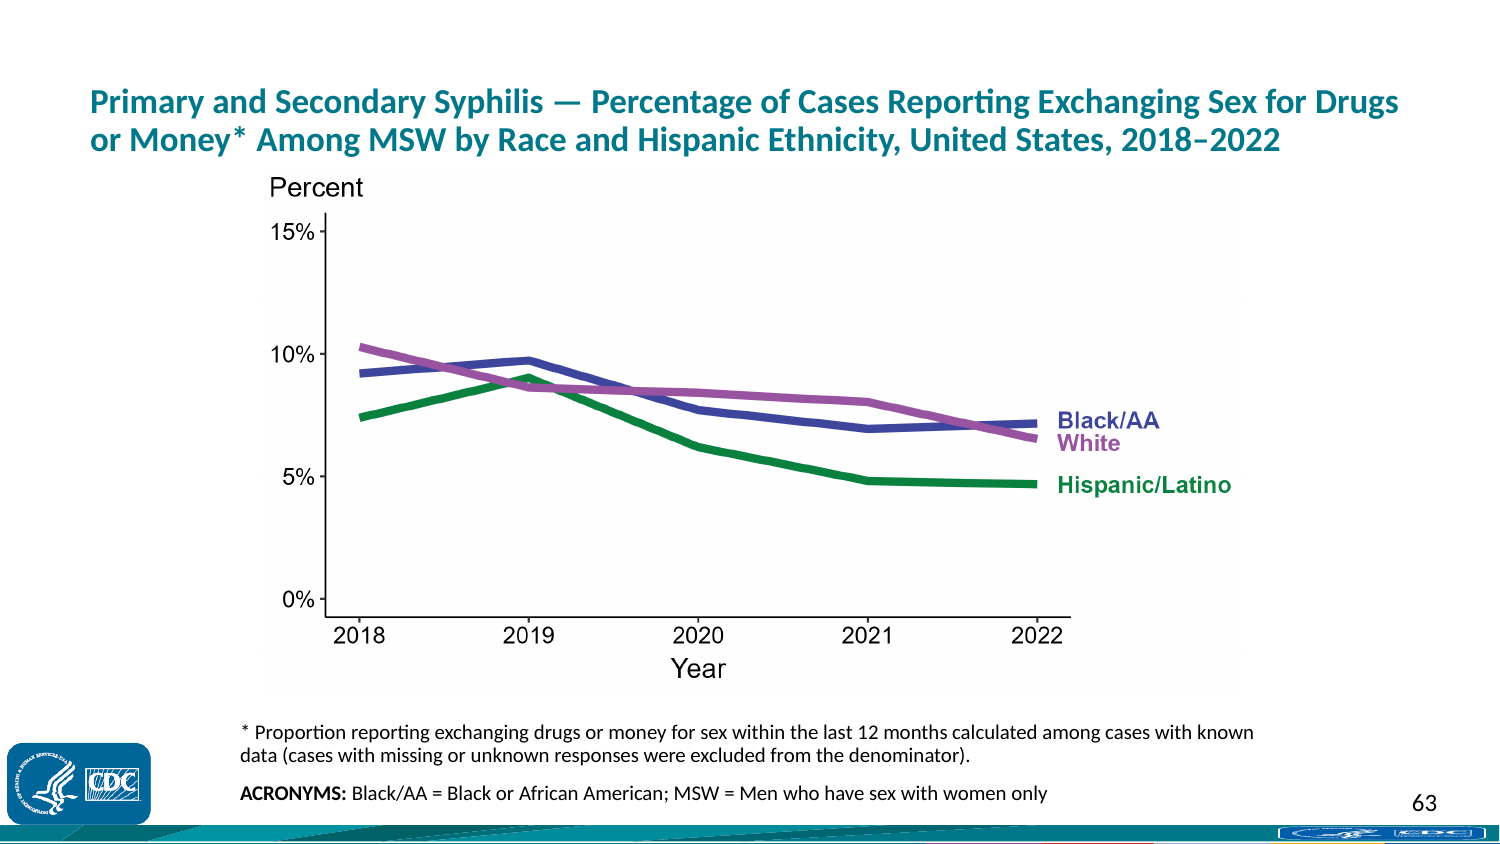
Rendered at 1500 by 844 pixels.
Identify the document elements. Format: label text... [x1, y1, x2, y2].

picture [5, 741, 152, 826]
picture [258, 166, 1242, 694]
title Primary and Secondary Syphilis — Percentage of Cases Reporting Exchanging Sex for Drugs or Money* Among MSW by Race and Hispanic Ethnicity, United States, 2018–2022 [75, 42, 1425, 167]
list * Proportion reporting exchanging drugs or money for sex within the last 12 months calculated among cases with known data (cases with missing or unknown responses were excluded from the denominator). ACRONYMS: Black/AA = Black or African American; MSW = Men who have sex with women only [225, 714, 1275, 820]
